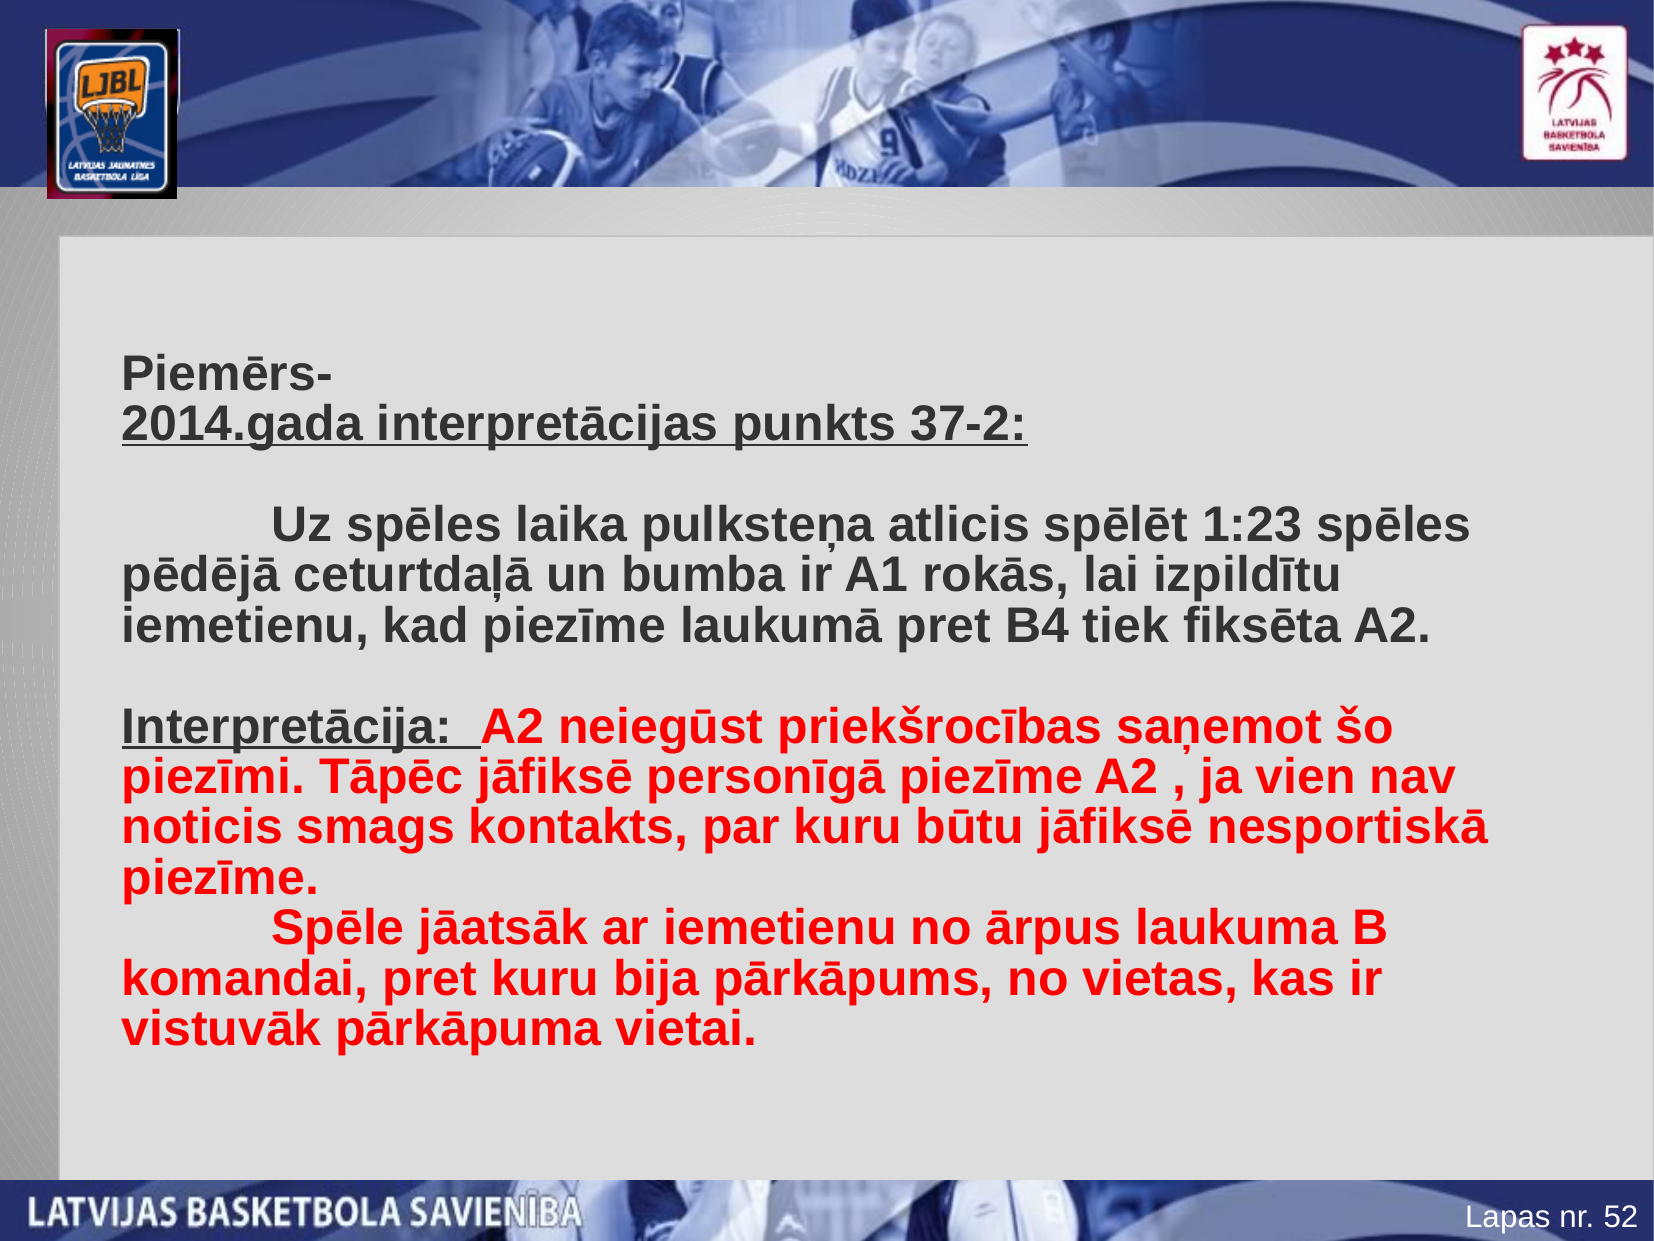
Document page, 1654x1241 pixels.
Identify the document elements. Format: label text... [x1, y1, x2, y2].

picture [0, 0, 1654, 199]
title Piemērs- 2014.gada interpretācijas punkts 37-2: Uz spēles laika pulksteņa atlicis spēlēt 1:23 spēles pēdējā ceturtdaļā un bumba ir A1 rokās, lai izpildītu iemetienu, kad piezīme laukumā pret B4 tiek fiksēta A2. Interpretācija: A2 neiegūst priekšrocības saņemot šo piezīmi. Tāpēc jāfiksē personīgā piezīme A2 , ja vien nav noticis smags kontakts, par kuru būtu jāfiksē nesportiskā piezīme. Spēle jāatsāk ar iemetienu no ārpus laukuma B komandai, pret kuru bija pārkāpums, no vietas, kas ir vistuvāk pārkāpuma vietai. [121, 265, 1533, 1141]
picture [0, 1180, 1654, 1241]
